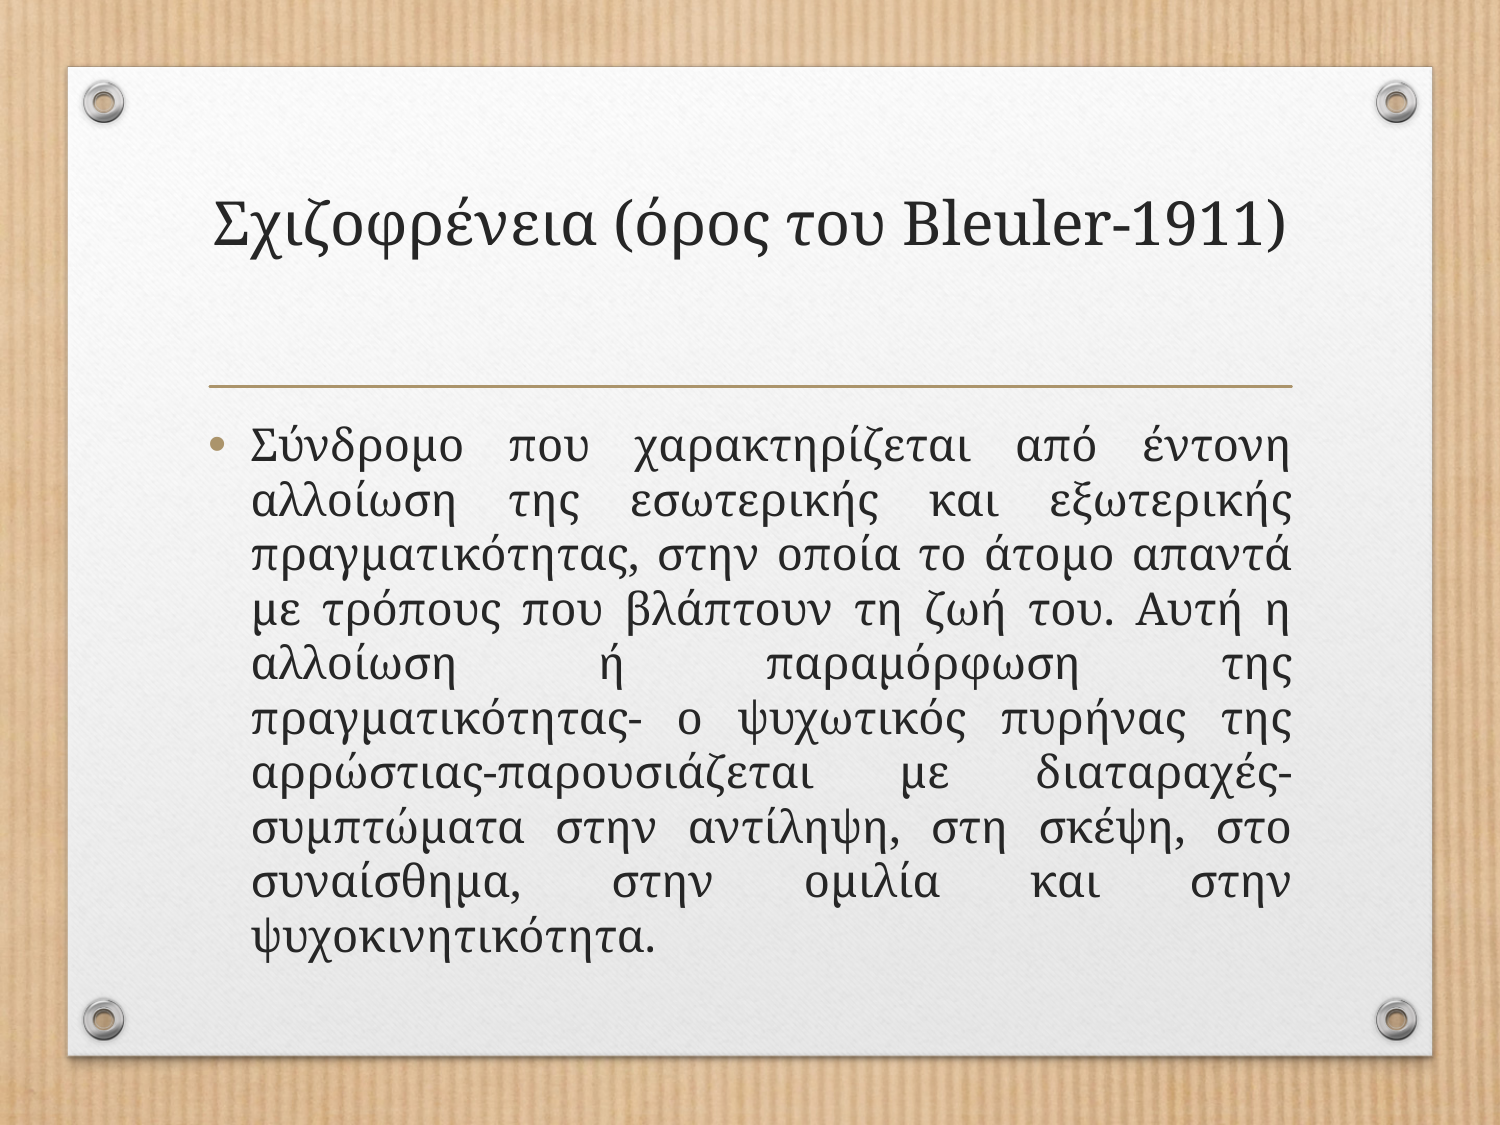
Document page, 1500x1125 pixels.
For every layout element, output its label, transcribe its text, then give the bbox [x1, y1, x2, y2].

list Σύνδρομο που χαρακτηρίζεται από έντονη αλλοίωση της εσωτερικής και εξωτερικής πραγματικότητας, στην οποία το άτομο απαντά με τρόπους που βλάπτουν τη ζωή του. Αυτή η αλλοίωση ή παραμόρφωση της πραγματικότητας- ο ψυχωτικός πυρήνας της αρρώστιας-παρουσιάζεται με διαταραχές-συμπτώματα στην αντίληψη, στη σκέψη, στο συναίσθημα, στην ομιλία και στην ψυχοκινητικότητα. [193, 408, 1309, 974]
title Σχιζοφρένεια (όρος του Βleuler-1911) [193, 150, 1309, 365]
picture [0, 0, 1500, 1125]
